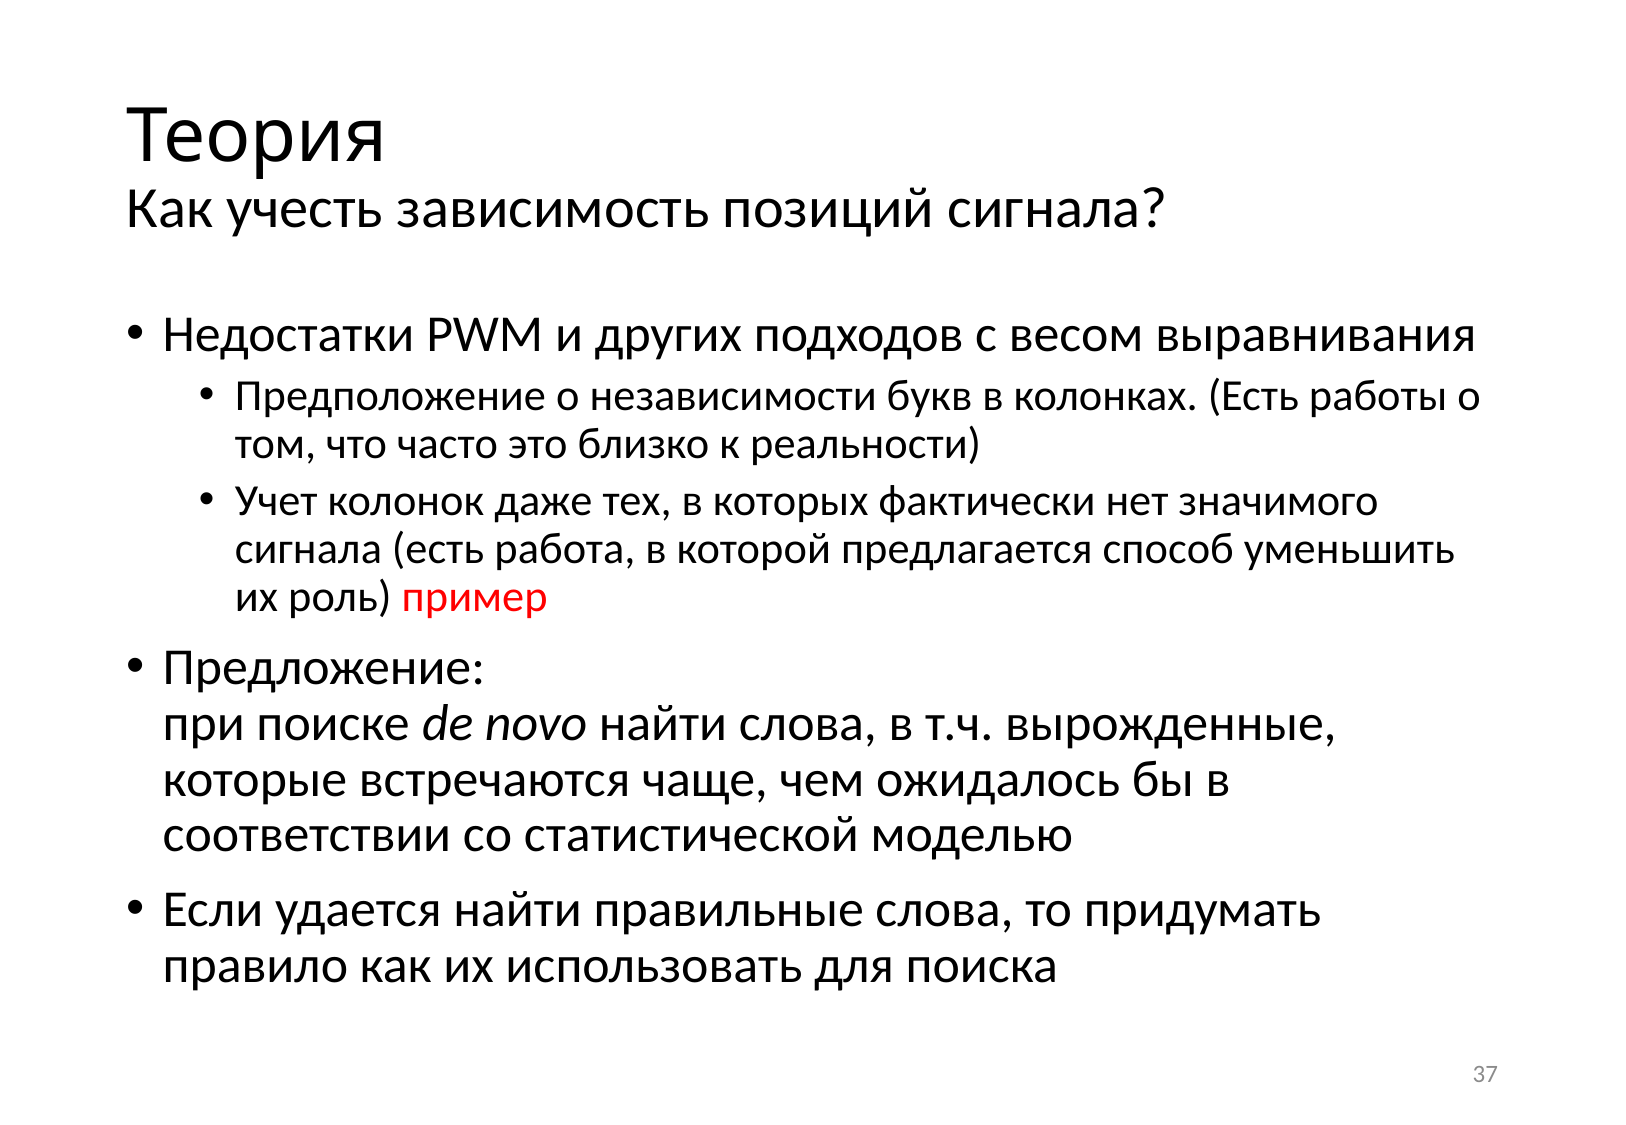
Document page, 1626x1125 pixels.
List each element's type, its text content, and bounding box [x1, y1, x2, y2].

title Теория Как учесть зависимость позиций сигнала? [111, 59, 1514, 278]
list Недостатки PWM и других подходов с весом выравнивания Предположение о независимости букв в колонках. (Есть работы о том, что часто это близко к реальности) Учет колонок даже тех, в которых фактически нет значимого сигнала (есть работа, в которой предлагается способ уменьшить их роль) пример Предложение: при поиске de novo найти слова, в т.ч. вырожденные, которые встречаются чаще, чем ожидалось бы в соответствии со статистической моделью Если удается найти правильные слова, то придумать правило как их использовать для поиска [111, 299, 1514, 1014]
slide_number 37 [1147, 1042, 1514, 1103]
